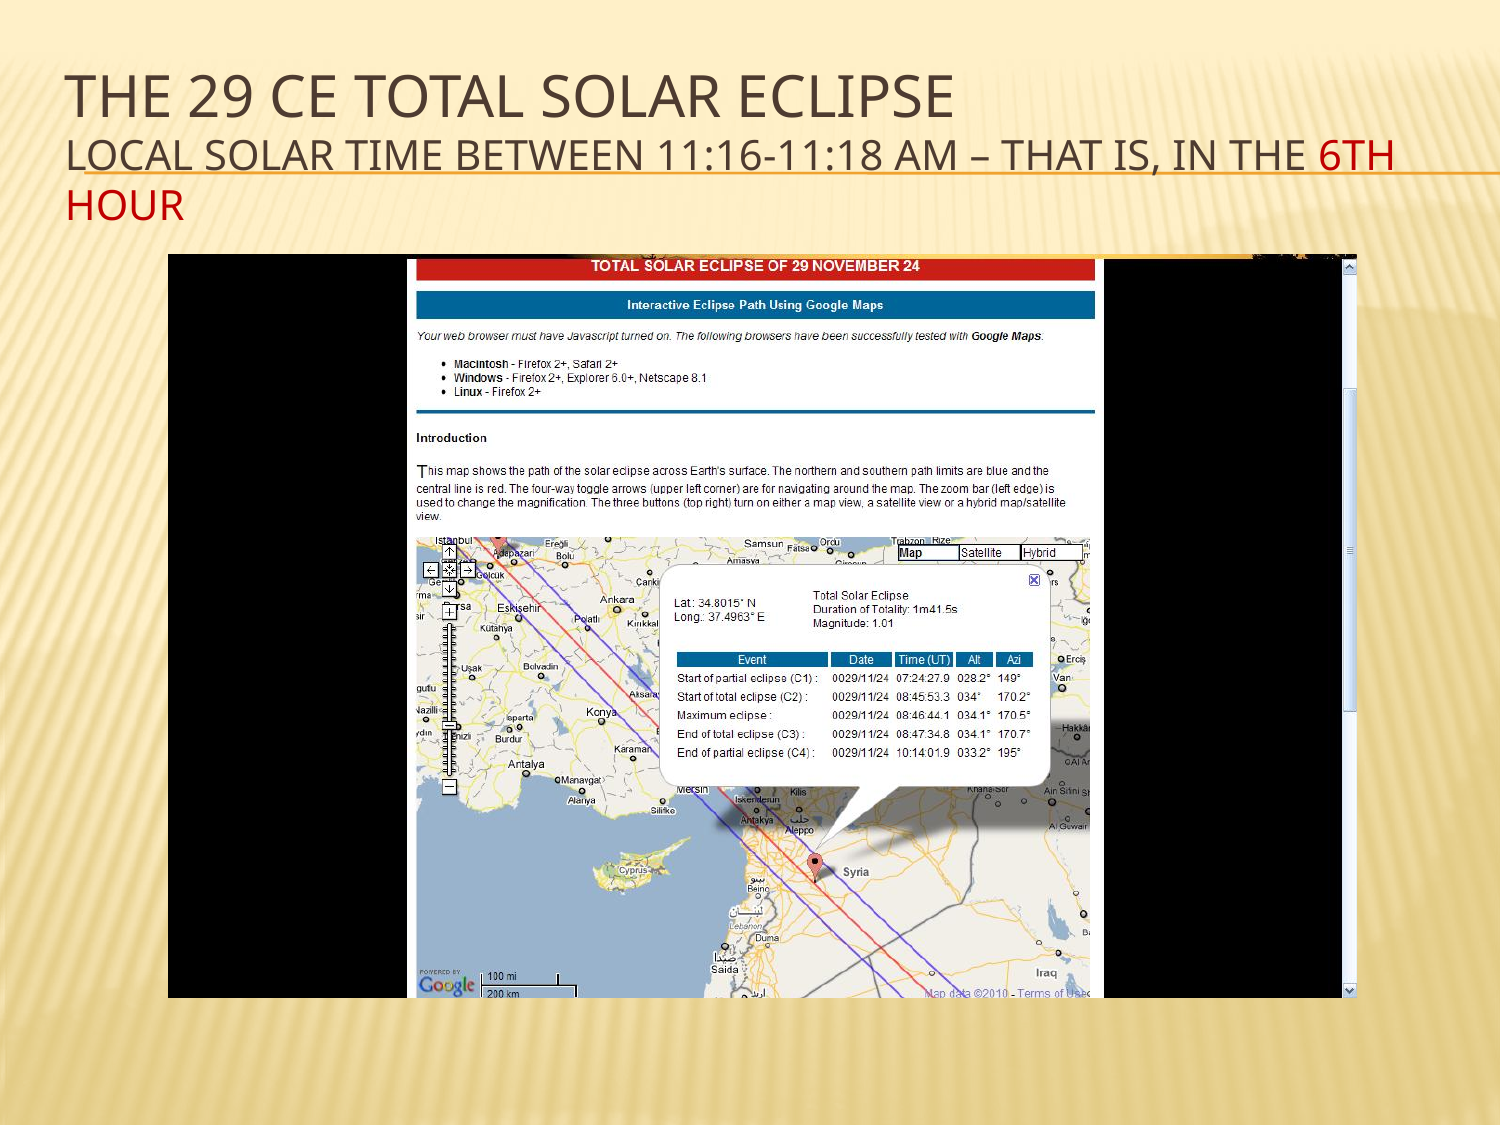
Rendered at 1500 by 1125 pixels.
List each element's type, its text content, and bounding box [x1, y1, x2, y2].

title The 29 CE Total solar eclipse local solar time between 11:16-11:18 AM – that is, in the 6th hour [50, 75, 1475, 213]
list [168, 254, 1357, 998]
